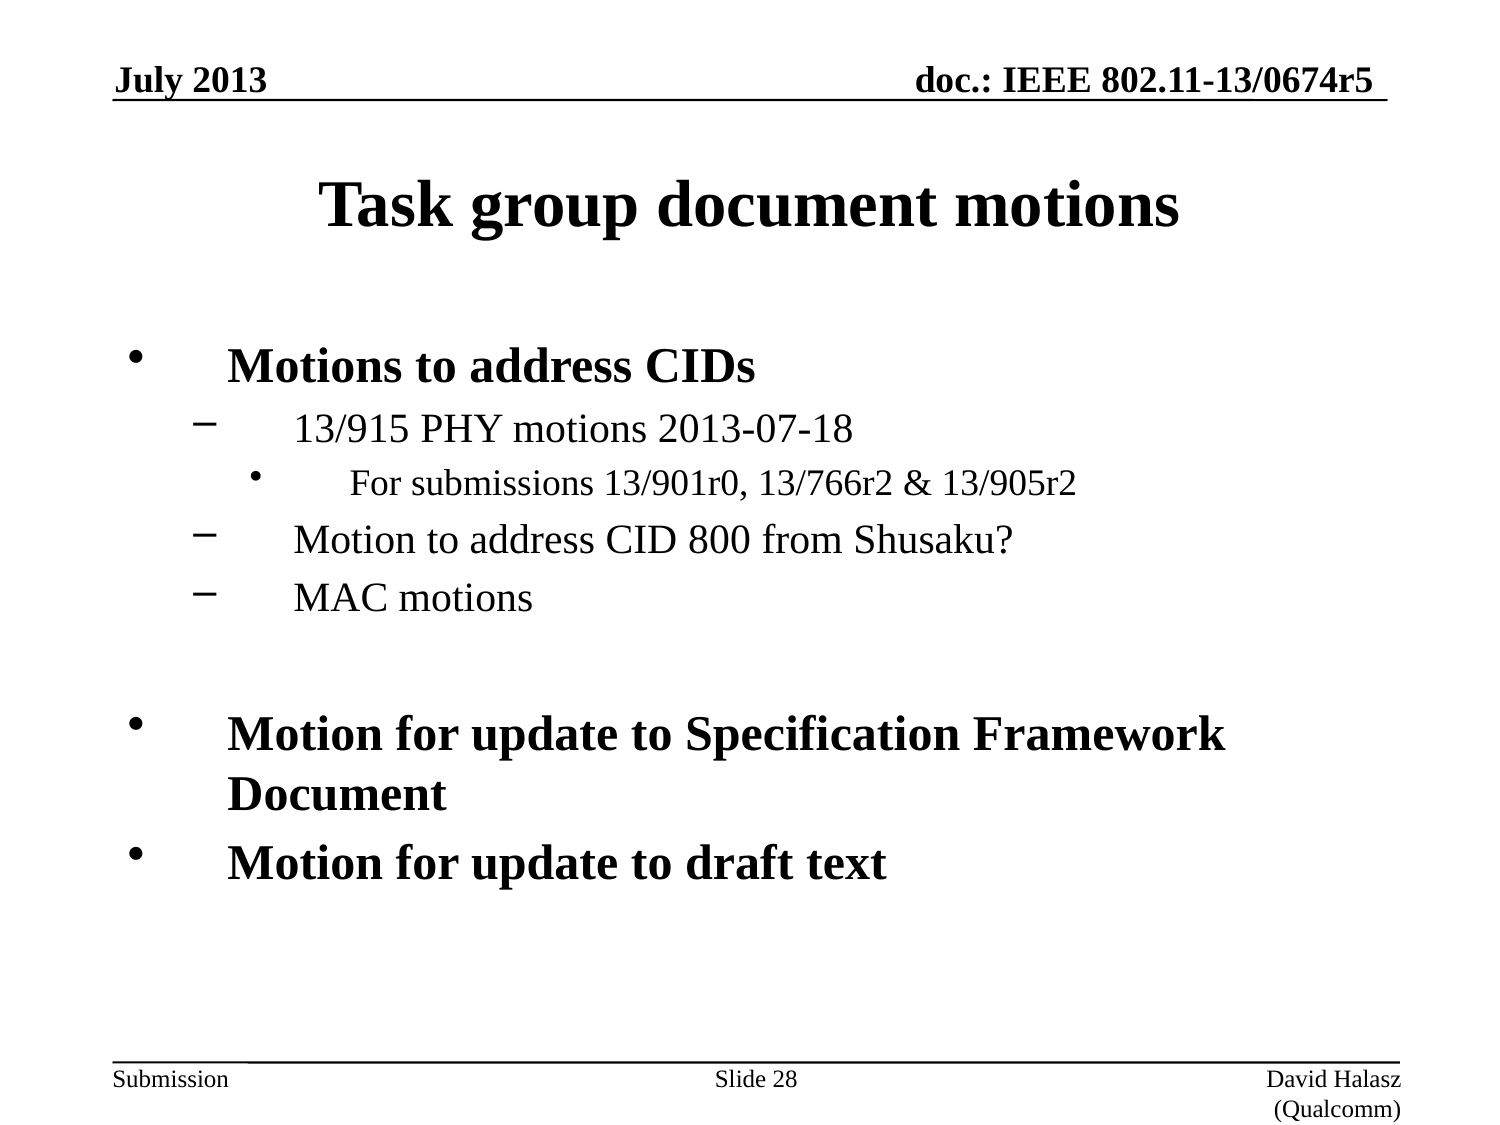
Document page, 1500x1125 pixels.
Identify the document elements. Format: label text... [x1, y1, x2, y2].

title Task group document motions [112, 112, 1388, 288]
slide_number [114, 54, 333, 101]
footer David Halasz (Qualcomm) [1264, 1061, 1402, 1093]
slide_number Slide 28 [712, 1061, 800, 1093]
list Motions to address CIDs 13/915 PHY motions 2013-07-18 For submissions 13/901r0, 13/766r2 & 13/905r2 Motion to address CID 800 from Shusaku? MAC motions Motion for update to Specification Framework Document Motion for update to draft text [112, 324, 1388, 1001]
